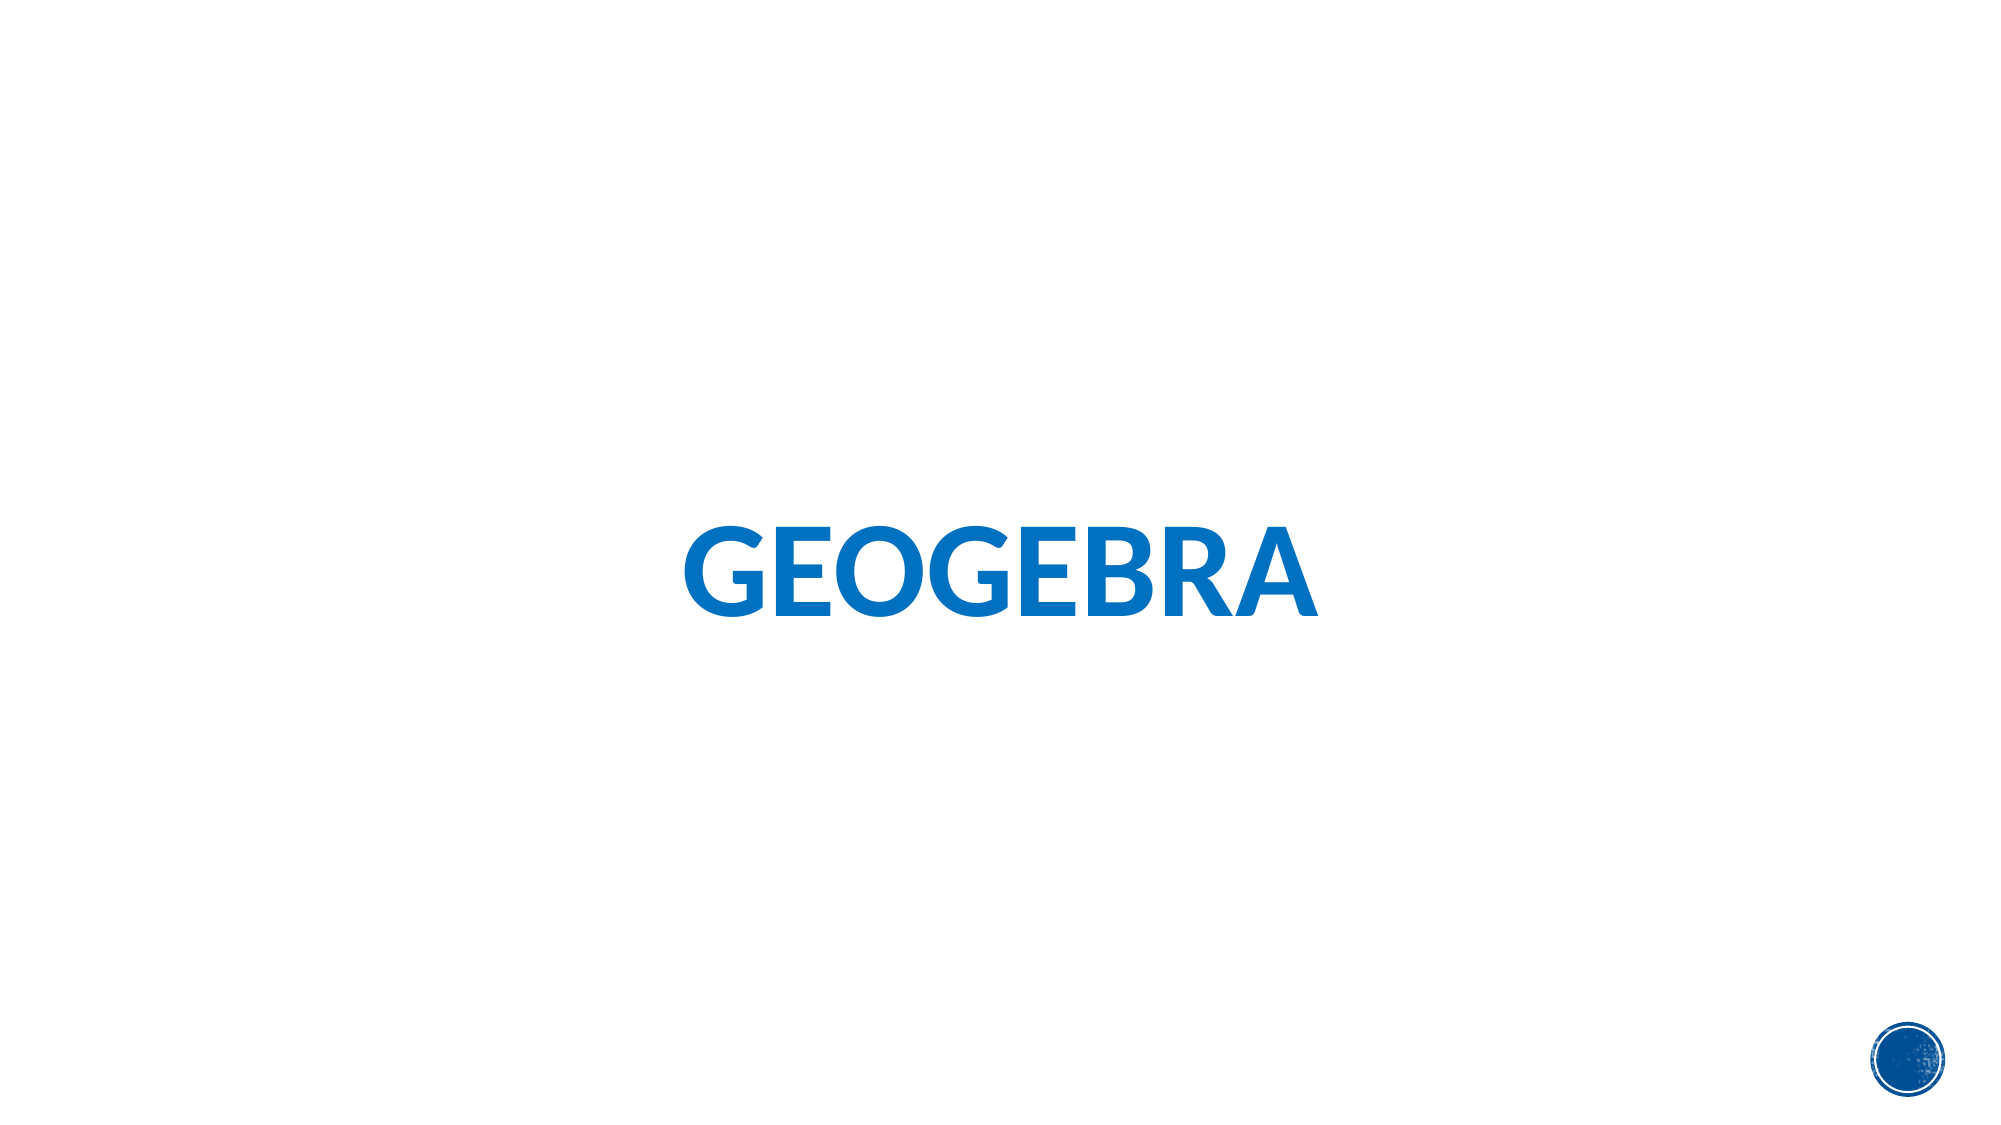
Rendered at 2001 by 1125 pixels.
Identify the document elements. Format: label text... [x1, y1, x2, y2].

text_box GEOGEBRA [50, 471, 1950, 652]
